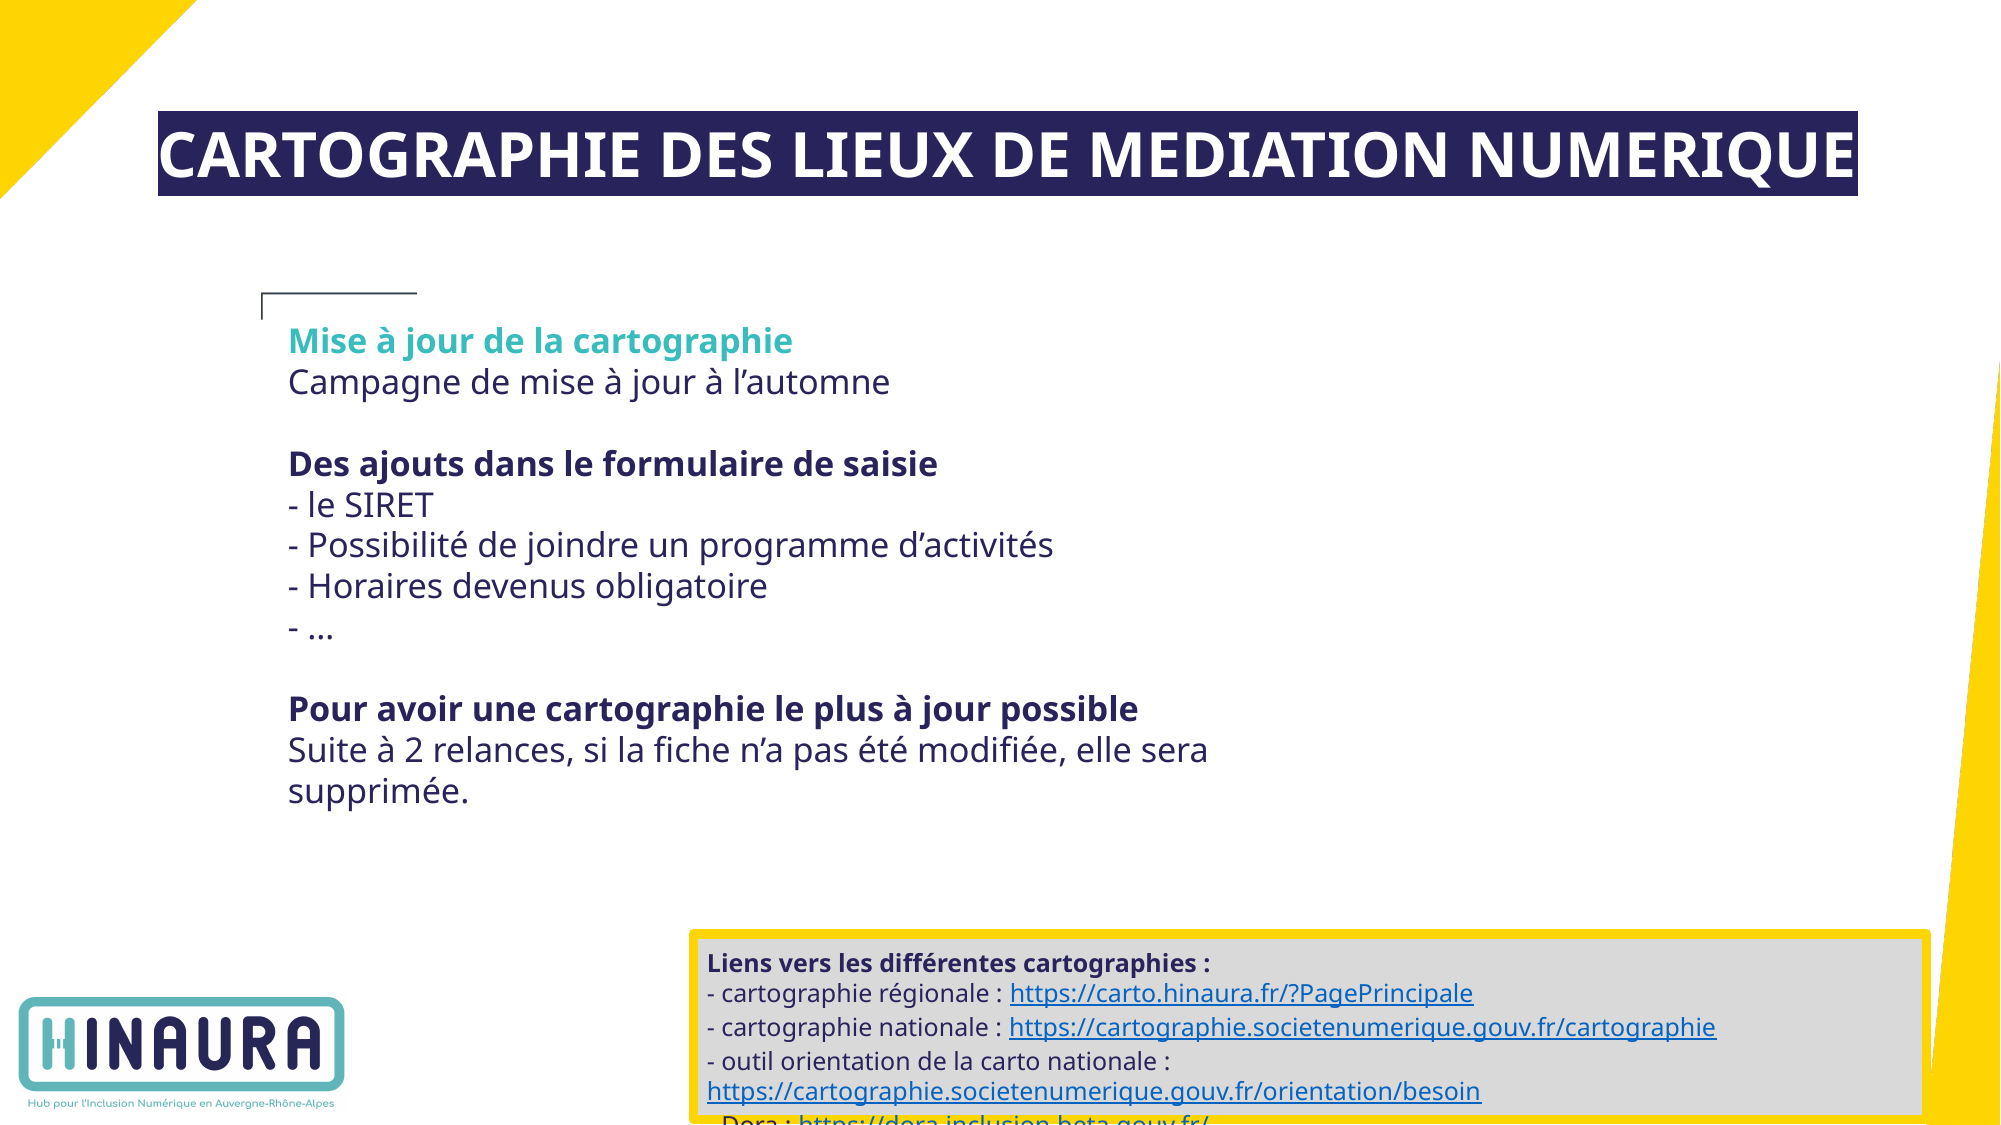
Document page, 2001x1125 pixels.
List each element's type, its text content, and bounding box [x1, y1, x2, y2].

text_box Mise à jour de la cartographie Campagne de mise à jour à l’automne Des ajouts dans le formulaire de saisie - le SIRET - Possibilité de joindre un programme d’activités - Horaires devenus obligatoire - … Pour avoir une cartographie le plus à jour possible Suite à 2 relances, si la fiche n’a pas été modifiée, elle sera supprimée. [274, 305, 1263, 556]
text_box CARTOGRAPHIE DES LIEUX DE MEDIATION NUMERIQUE [197, 107, 1971, 198]
picture [261, 292, 417, 320]
picture [1926, 329, 2000, 1125]
picture [15, 993, 348, 1113]
picture [0, 0, 197, 199]
text_box Liens vers les différentes cartographies : - cartographie régionale : https://carto.hinaura.fr/?PagePrincipale - cartographie nationale : https://cartographie.societenumerique.gouv.fr/cartographie - outil orientation de la carto nationale : https://cartographie.societenumerique.gouv.fr/orientation/besoin - Dora : https://dora.inclusion.beta.gouv.fr/ [693, 933, 1926, 1120]
